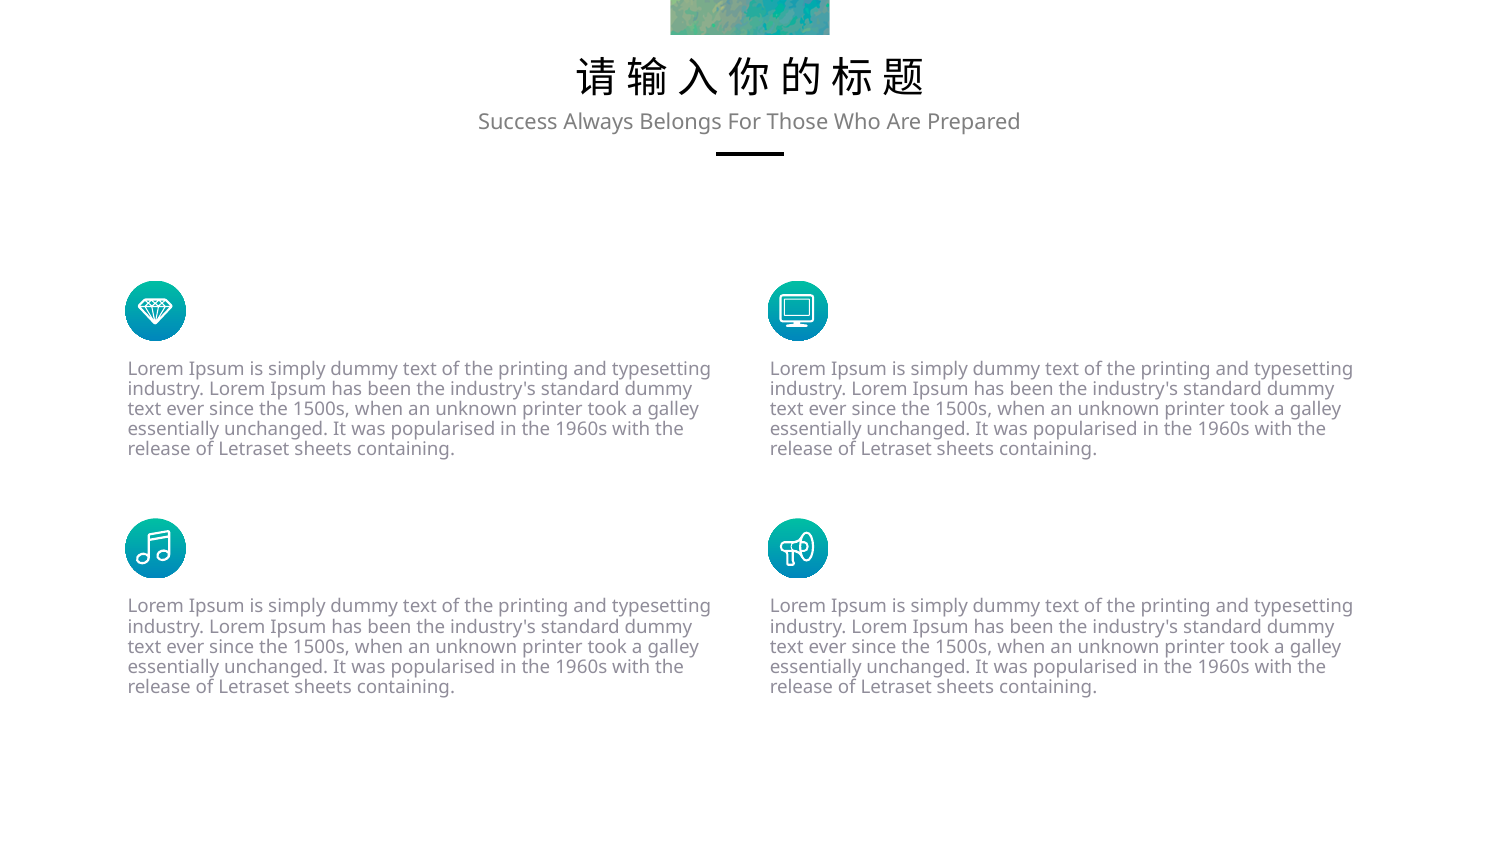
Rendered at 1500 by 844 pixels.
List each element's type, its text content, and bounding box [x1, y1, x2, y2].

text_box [766, 280, 1358, 464]
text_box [766, 518, 1358, 702]
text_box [124, 518, 715, 702]
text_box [124, 280, 715, 464]
text_box Success Always Belongs For Those Who Are Prepared [432, 105, 1068, 142]
picture [670, 0, 830, 35]
text_box 请输入你的标题 [560, 53, 940, 105]
